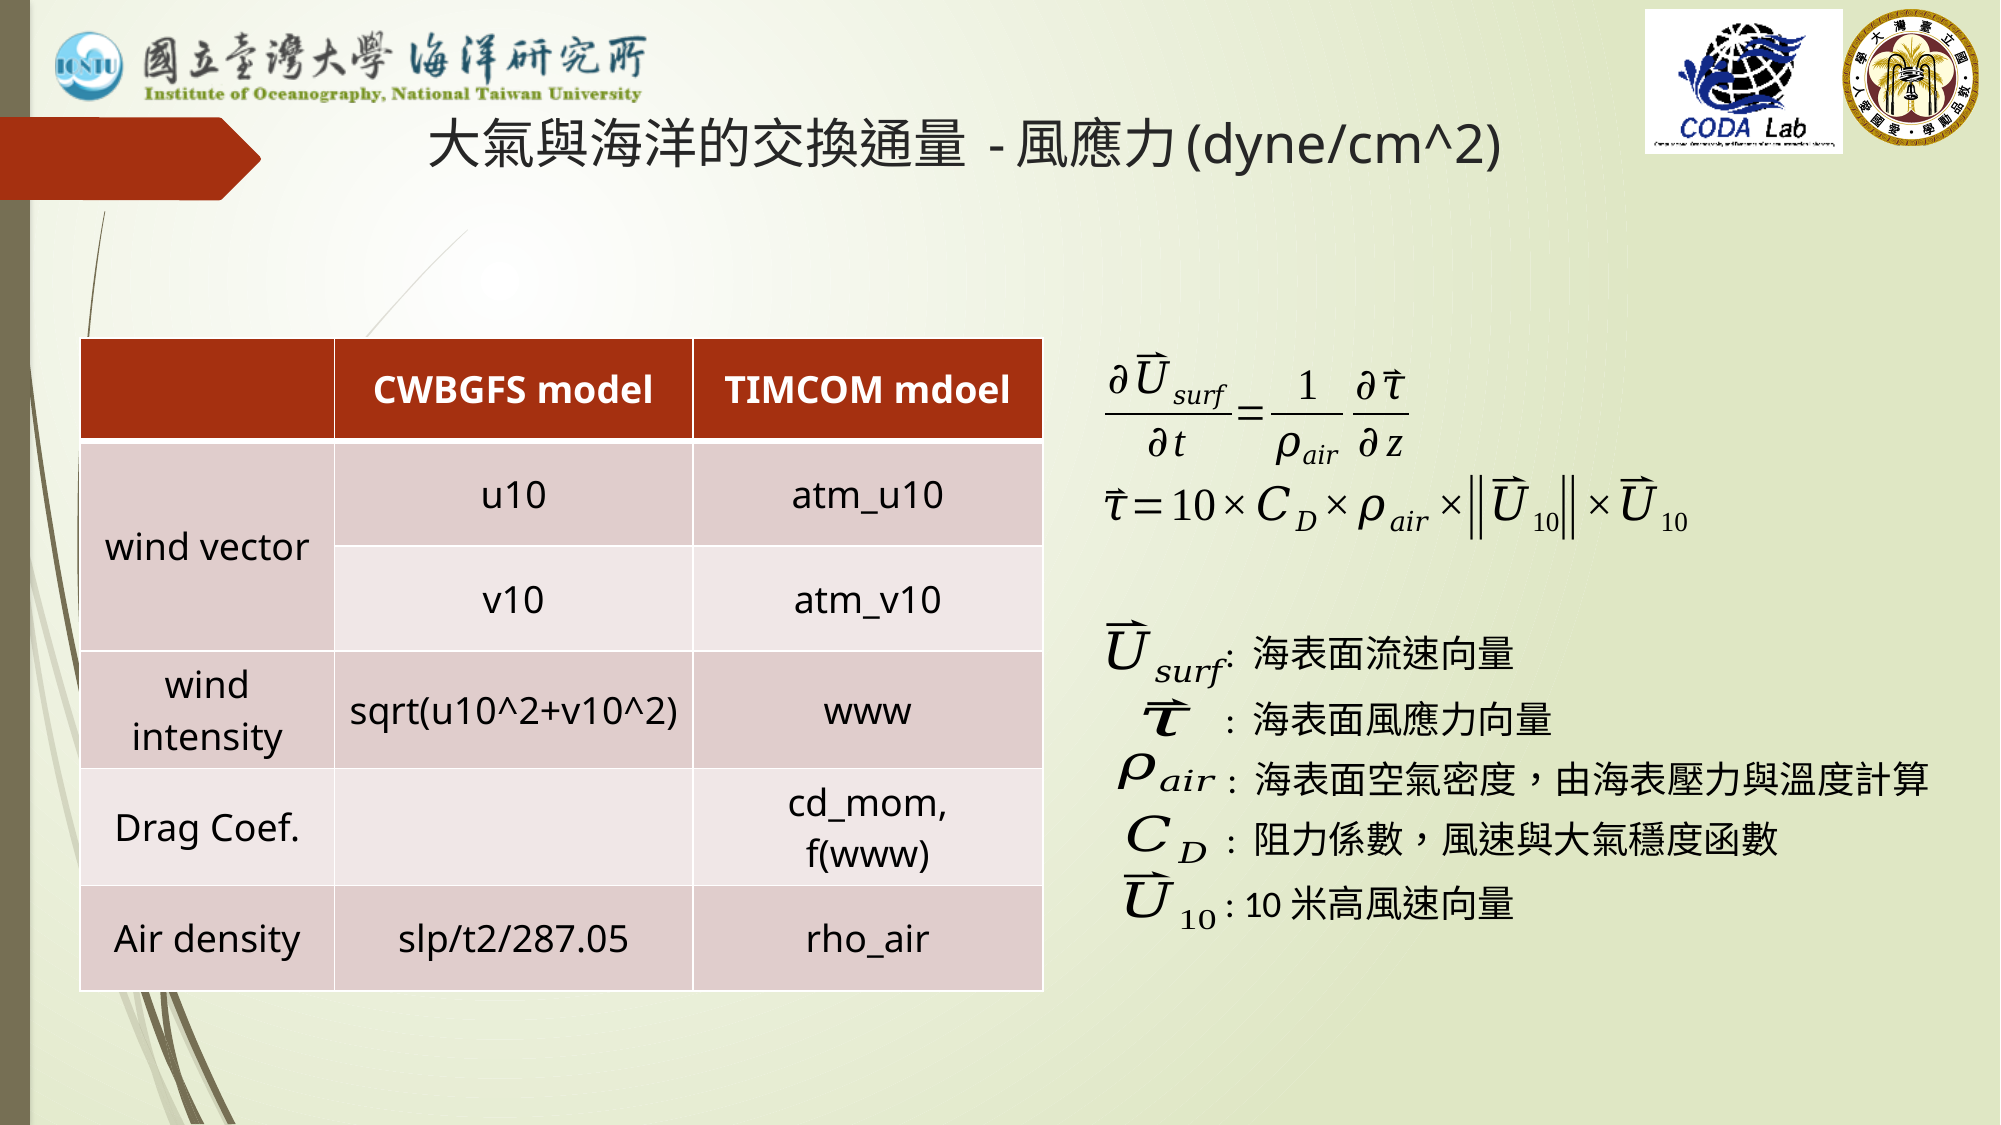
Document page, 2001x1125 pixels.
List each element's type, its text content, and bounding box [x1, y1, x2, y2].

table_cell atm_u10 [694, 444, 1042, 545]
table_cell Drag Coef. [81, 769, 334, 885]
table_cell wind vector [81, 444, 334, 650]
table_cell rho_air [694, 886, 1042, 990]
title 大氣與海洋的交換通量 -風應力(dyne/cm^2) [233, 102, 1696, 313]
table_cell [335, 769, 692, 885]
table_cell atm_v10 [694, 547, 1042, 650]
table_cell Air density [81, 886, 334, 990]
table_cell u10 [335, 444, 692, 545]
table_header TIMCOM mdoel [694, 339, 1042, 438]
table_header [81, 339, 334, 438]
table_cell v10 [335, 547, 692, 650]
picture [44, 0, 874, 129]
table_cell www [694, 652, 1042, 768]
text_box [1101, 617, 1945, 936]
table_cell sqrt(u10^2+v10^2) [335, 652, 692, 768]
table_cell slp/t2/287.05 [335, 886, 692, 990]
table_cell wind intensity [81, 652, 334, 768]
picture [1645, 9, 1979, 154]
table_header CWBGFS model [335, 339, 692, 438]
table_cell cd_mom, f(www) [694, 769, 1042, 885]
